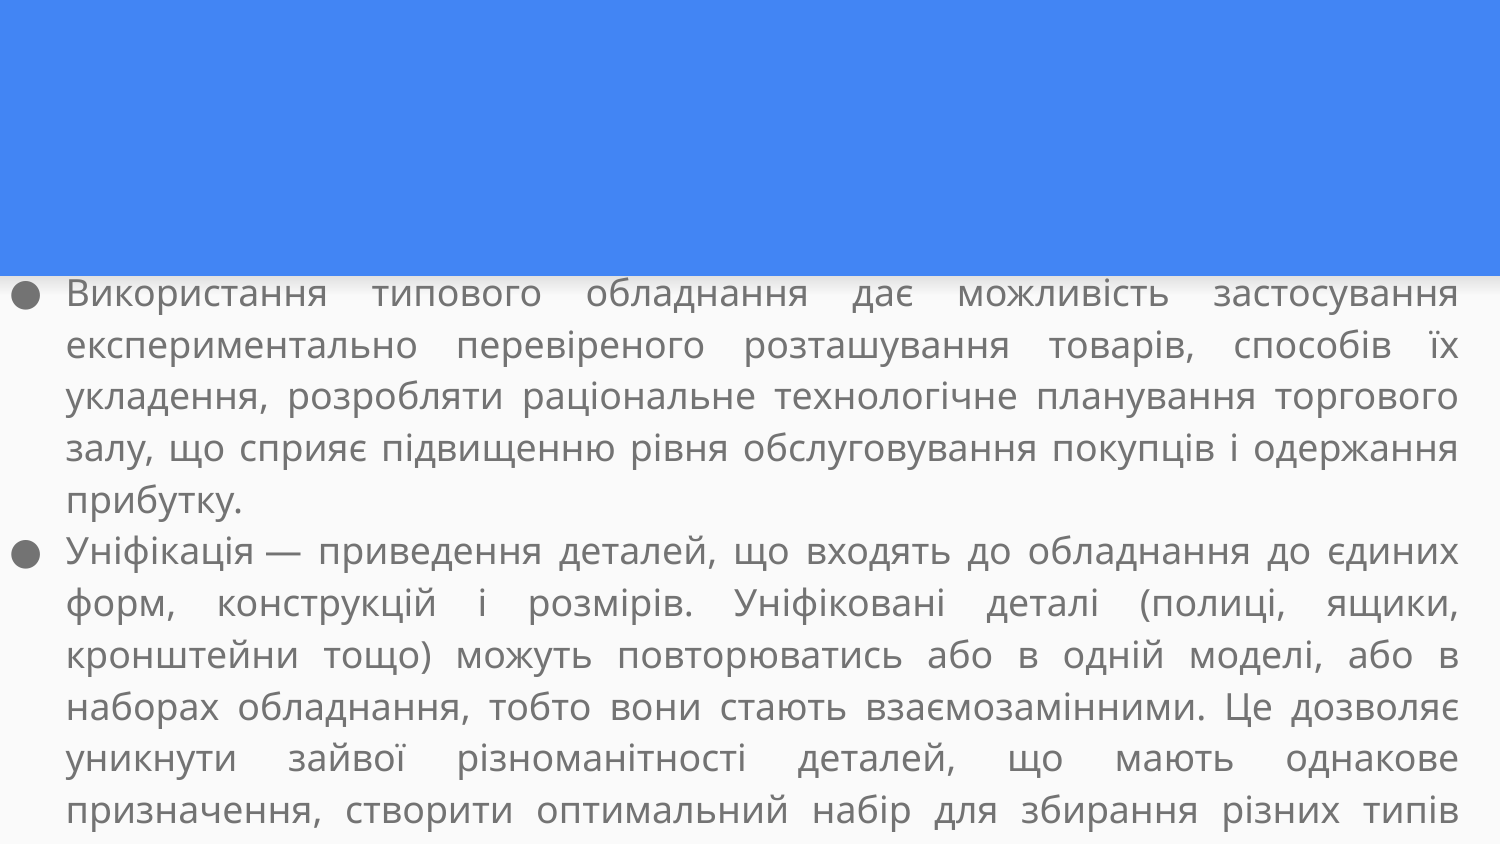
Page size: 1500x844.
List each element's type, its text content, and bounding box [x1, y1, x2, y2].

list Використання типового обладнання дає можливість застосування експериментально перевіреного розташування товарів, способів їх укладення, розробляти раціональне технологічне планування торгового залу, що сприяє підвищенню рівня обслуговування покупців і одержання прибутку. Уніфікація — приведення деталей, що входять до обладнання до єдиних форм, конструкцій і розмірів. Уніфіковані деталі (полиці, ящики, кронштейни тощо) можуть повторюватись або в одній моделі, або в наборах обладнання, тобто вони стають взаємозамінними. Це дозволяє уникнути зайвої різноманітності деталей, що мають однакове призначення, створити оптимальний набір для збирання різних типів меблів, знизити витрати на їх виробництво й експлуатацію. [0, 247, 1476, 715]
